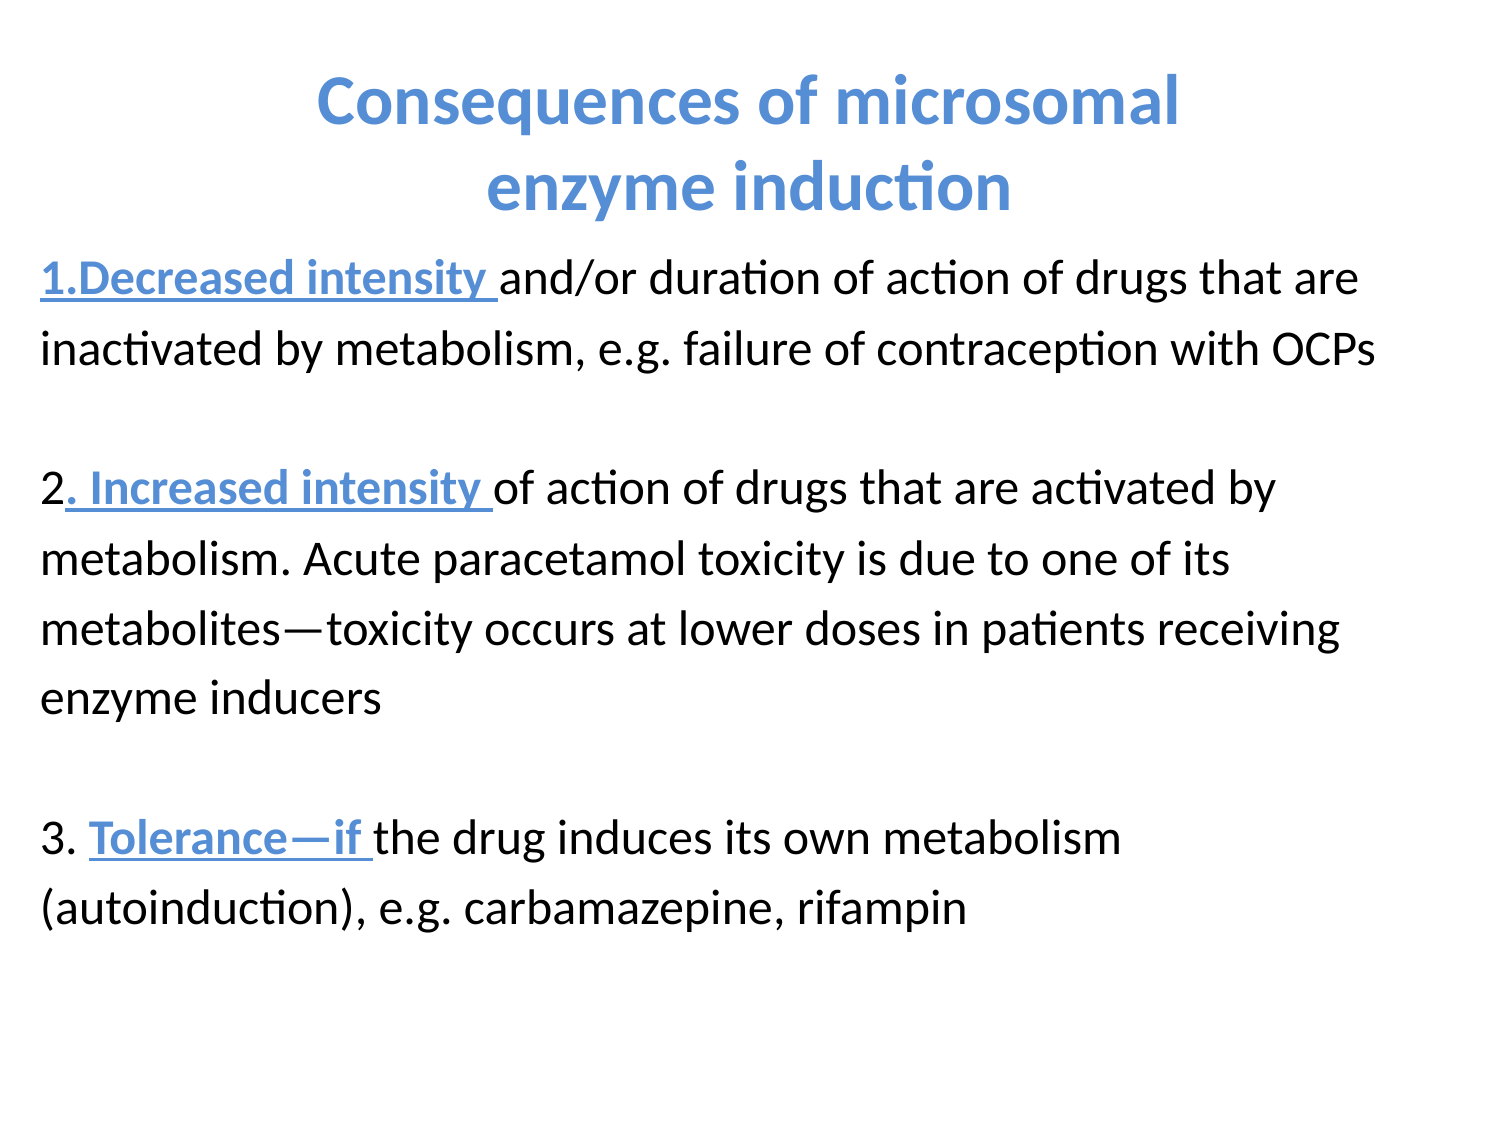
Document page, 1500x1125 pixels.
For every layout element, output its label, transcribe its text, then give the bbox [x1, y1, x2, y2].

list 1.Decreased intensity and/or duration of action of drugs that are inactivated by metabolism, e.g. failure of contraception with OCPs 2. Increased intensity of action of drugs that are activated by metabolism. Acute paracetamol toxicity is due to one of its metabolites—toxicity occurs at lower doses in patients receiving enzyme inducers 3. Tolerance—if the drug induces its own metabolism (autoinduction), e.g. carbamazepine, rifampin [24, 237, 1475, 1100]
title Consequences of microsomal enzyme induction [75, 45, 1425, 233]
